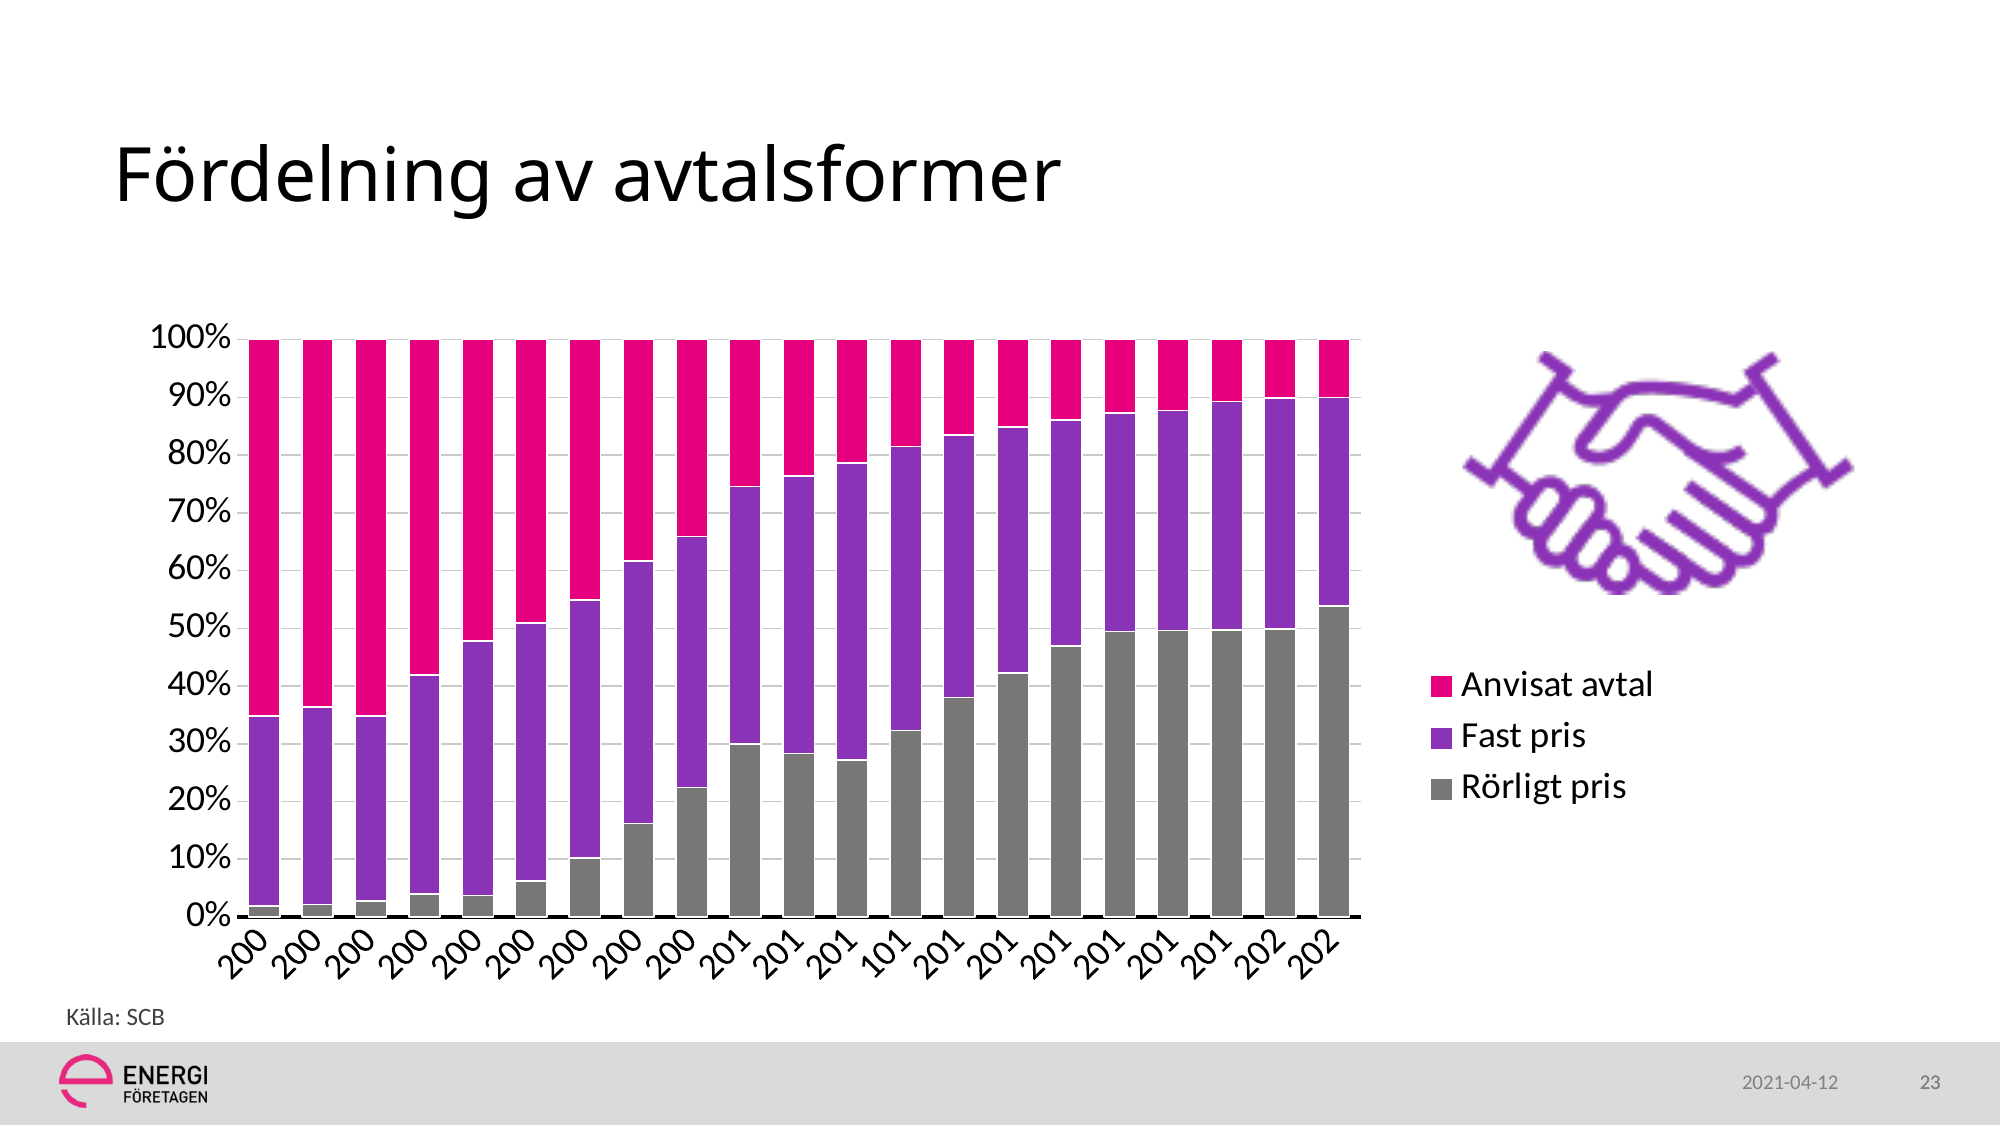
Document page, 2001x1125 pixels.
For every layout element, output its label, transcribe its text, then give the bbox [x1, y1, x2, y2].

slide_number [1742, 1069, 1854, 1099]
list Källa: SCB [66, 999, 796, 1035]
picture [59, 1054, 207, 1108]
title Fördelning av avtalsformer [114, 55, 1895, 217]
chart [66, 251, 1895, 988]
text_box 23 [1882, 1068, 1941, 1099]
